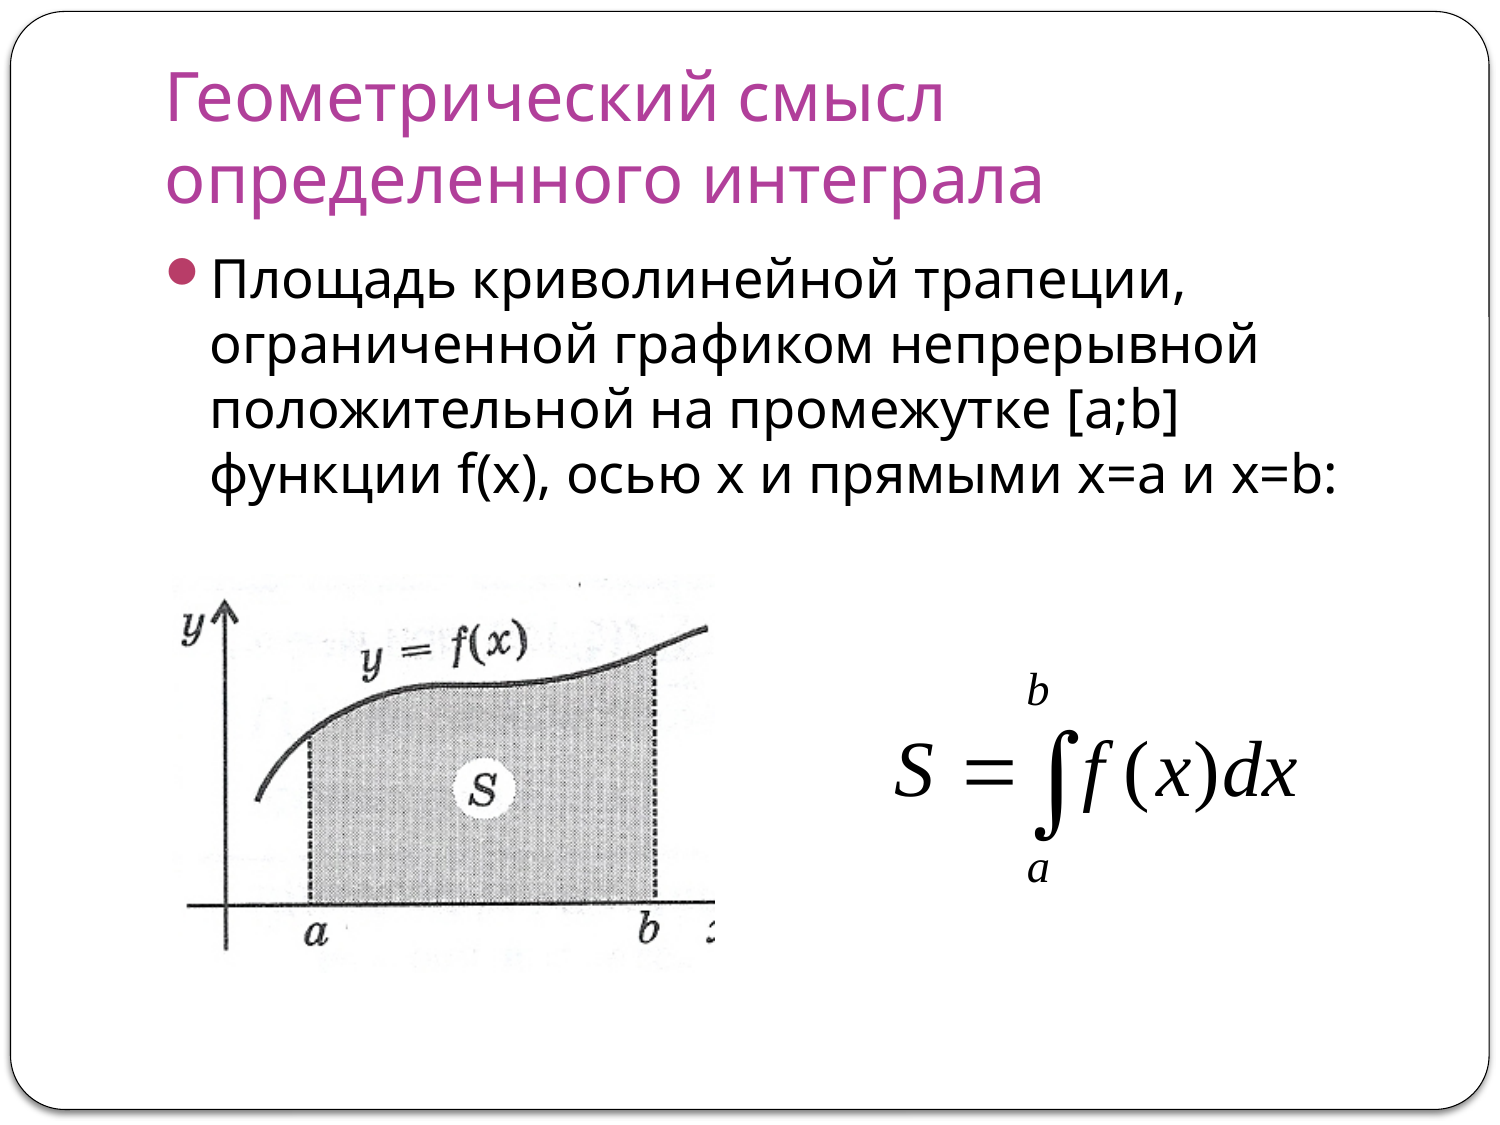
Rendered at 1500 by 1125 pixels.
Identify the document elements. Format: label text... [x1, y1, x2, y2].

list Площадь криволинейной трапеции, ограниченной графиком непрерывной положительной на промежутке [a;b] функции f(x), осью x и прямыми x=a и x=b: [150, 237, 1425, 988]
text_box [880, 649, 1313, 903]
title Геометрический смысл определенного интеграла [150, 45, 1425, 233]
picture [172, 573, 716, 973]
